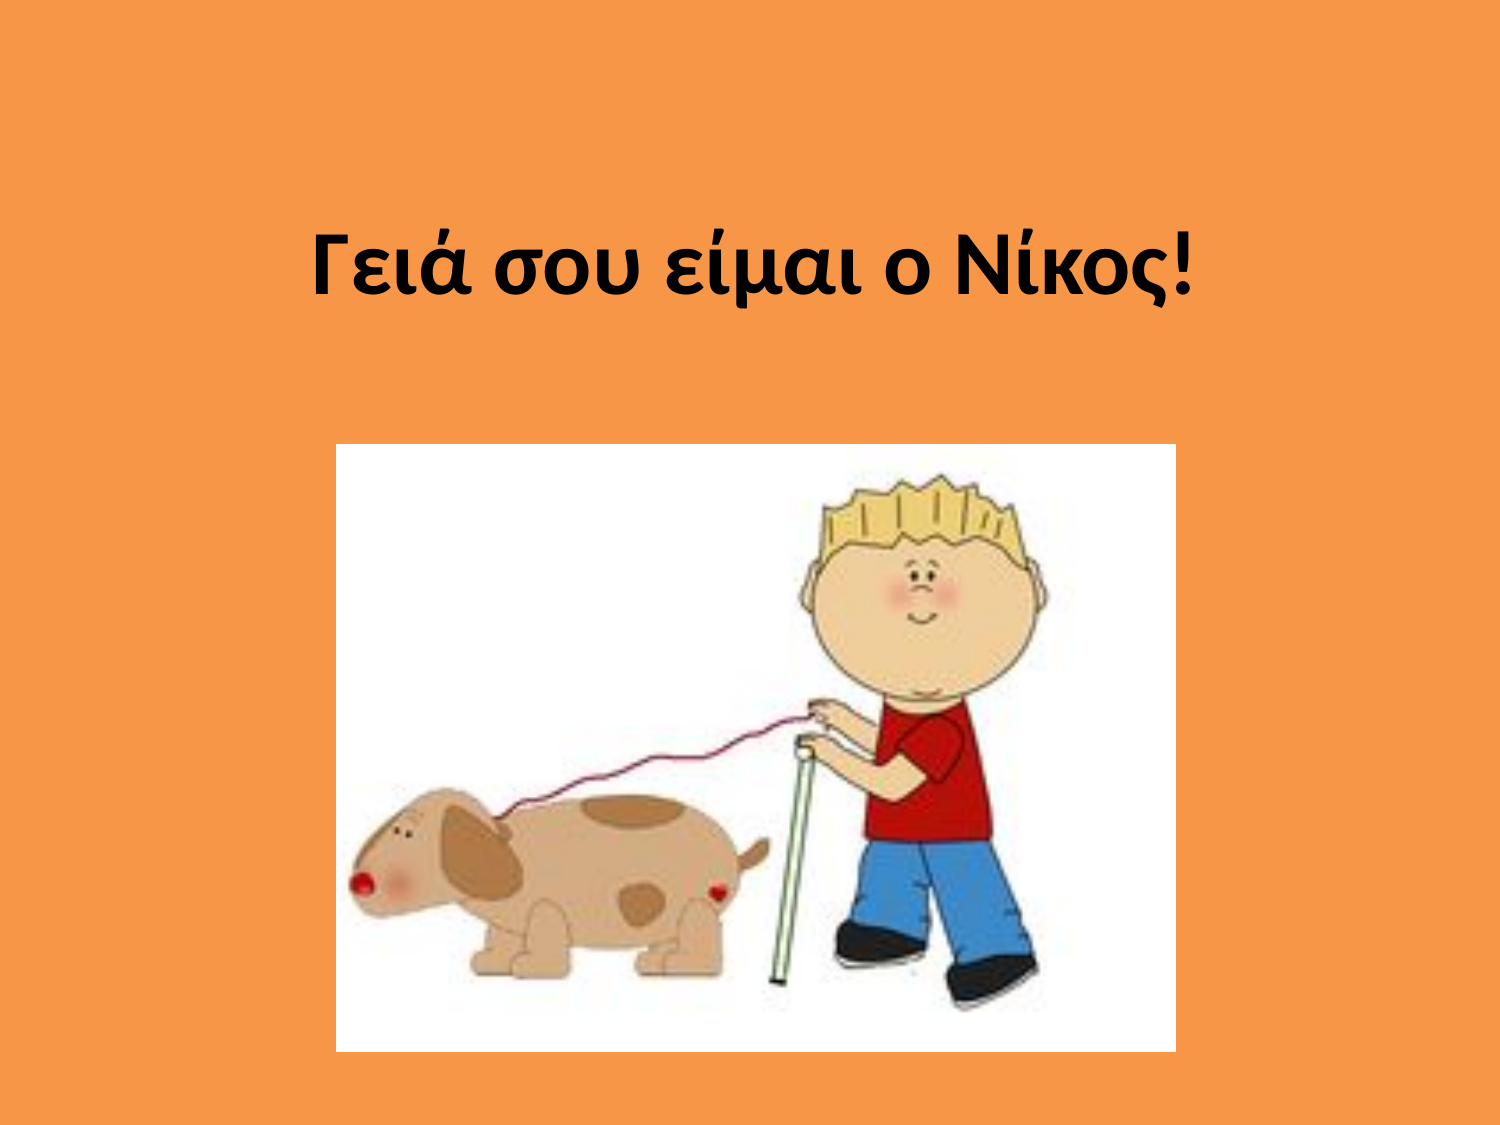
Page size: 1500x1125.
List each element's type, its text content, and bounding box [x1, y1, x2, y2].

title Γειά σου είμαι ο Νίκος! [118, 137, 1394, 379]
picture [336, 444, 1176, 1053]
